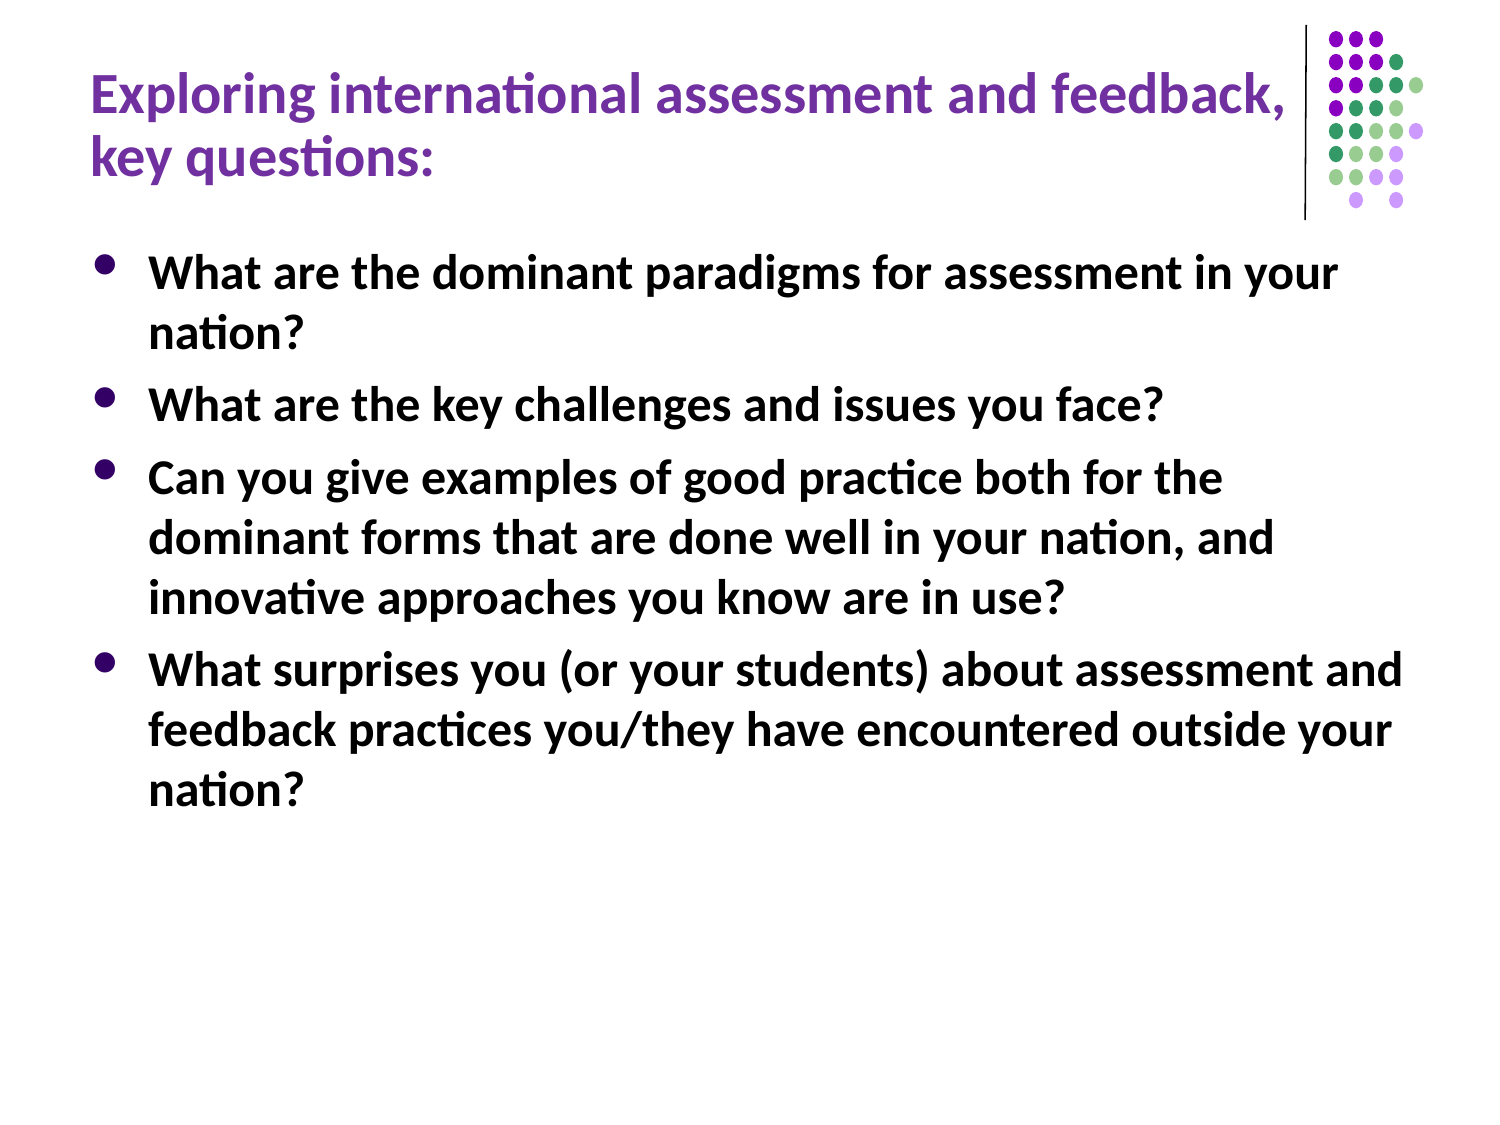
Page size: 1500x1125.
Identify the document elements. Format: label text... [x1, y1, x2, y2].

list What are the dominant paradigms for assessment in your nation? What are the key challenges and issues you face? Can you give examples of good practice both for the dominant forms that are done well in your nation, and innovative approaches you know are in use? What surprises you (or your students) about assessment and feedback practices you/they have encountered outside your nation? [76, 231, 1428, 1018]
title Exploring international assessment and feedback, key questions: [74, 19, 1313, 197]
